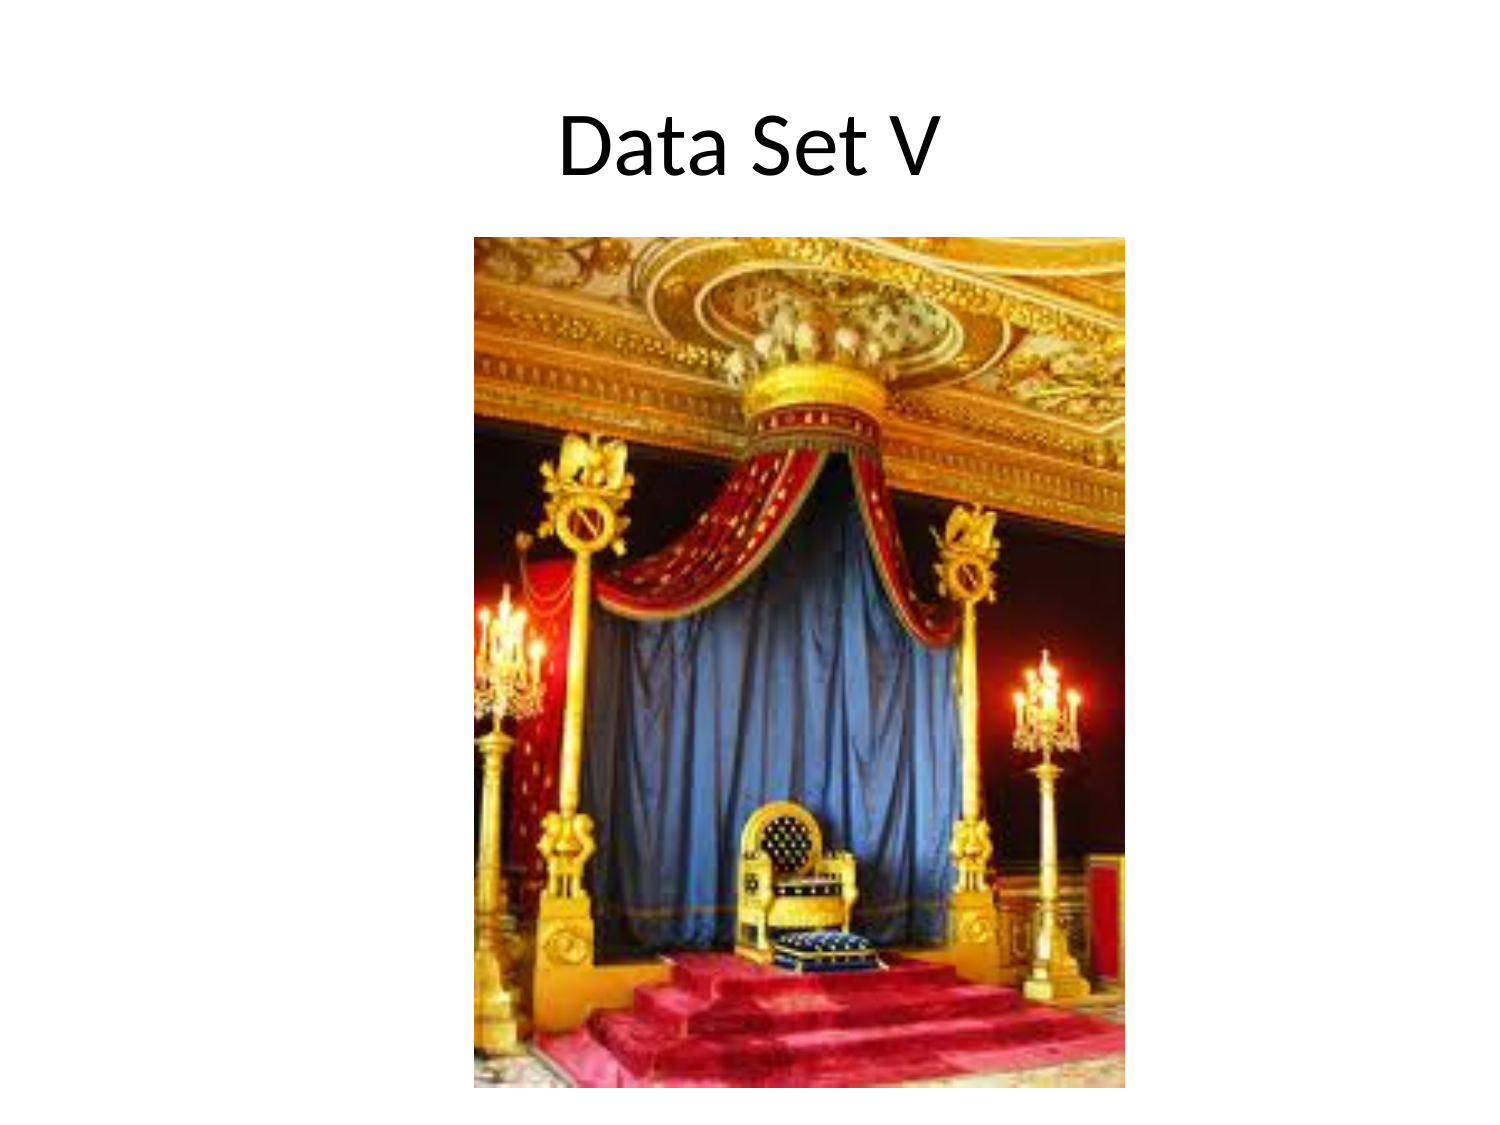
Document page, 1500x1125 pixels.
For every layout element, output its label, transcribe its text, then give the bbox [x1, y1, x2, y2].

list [474, 237, 1126, 1088]
title Data Set V [75, 45, 1425, 233]
